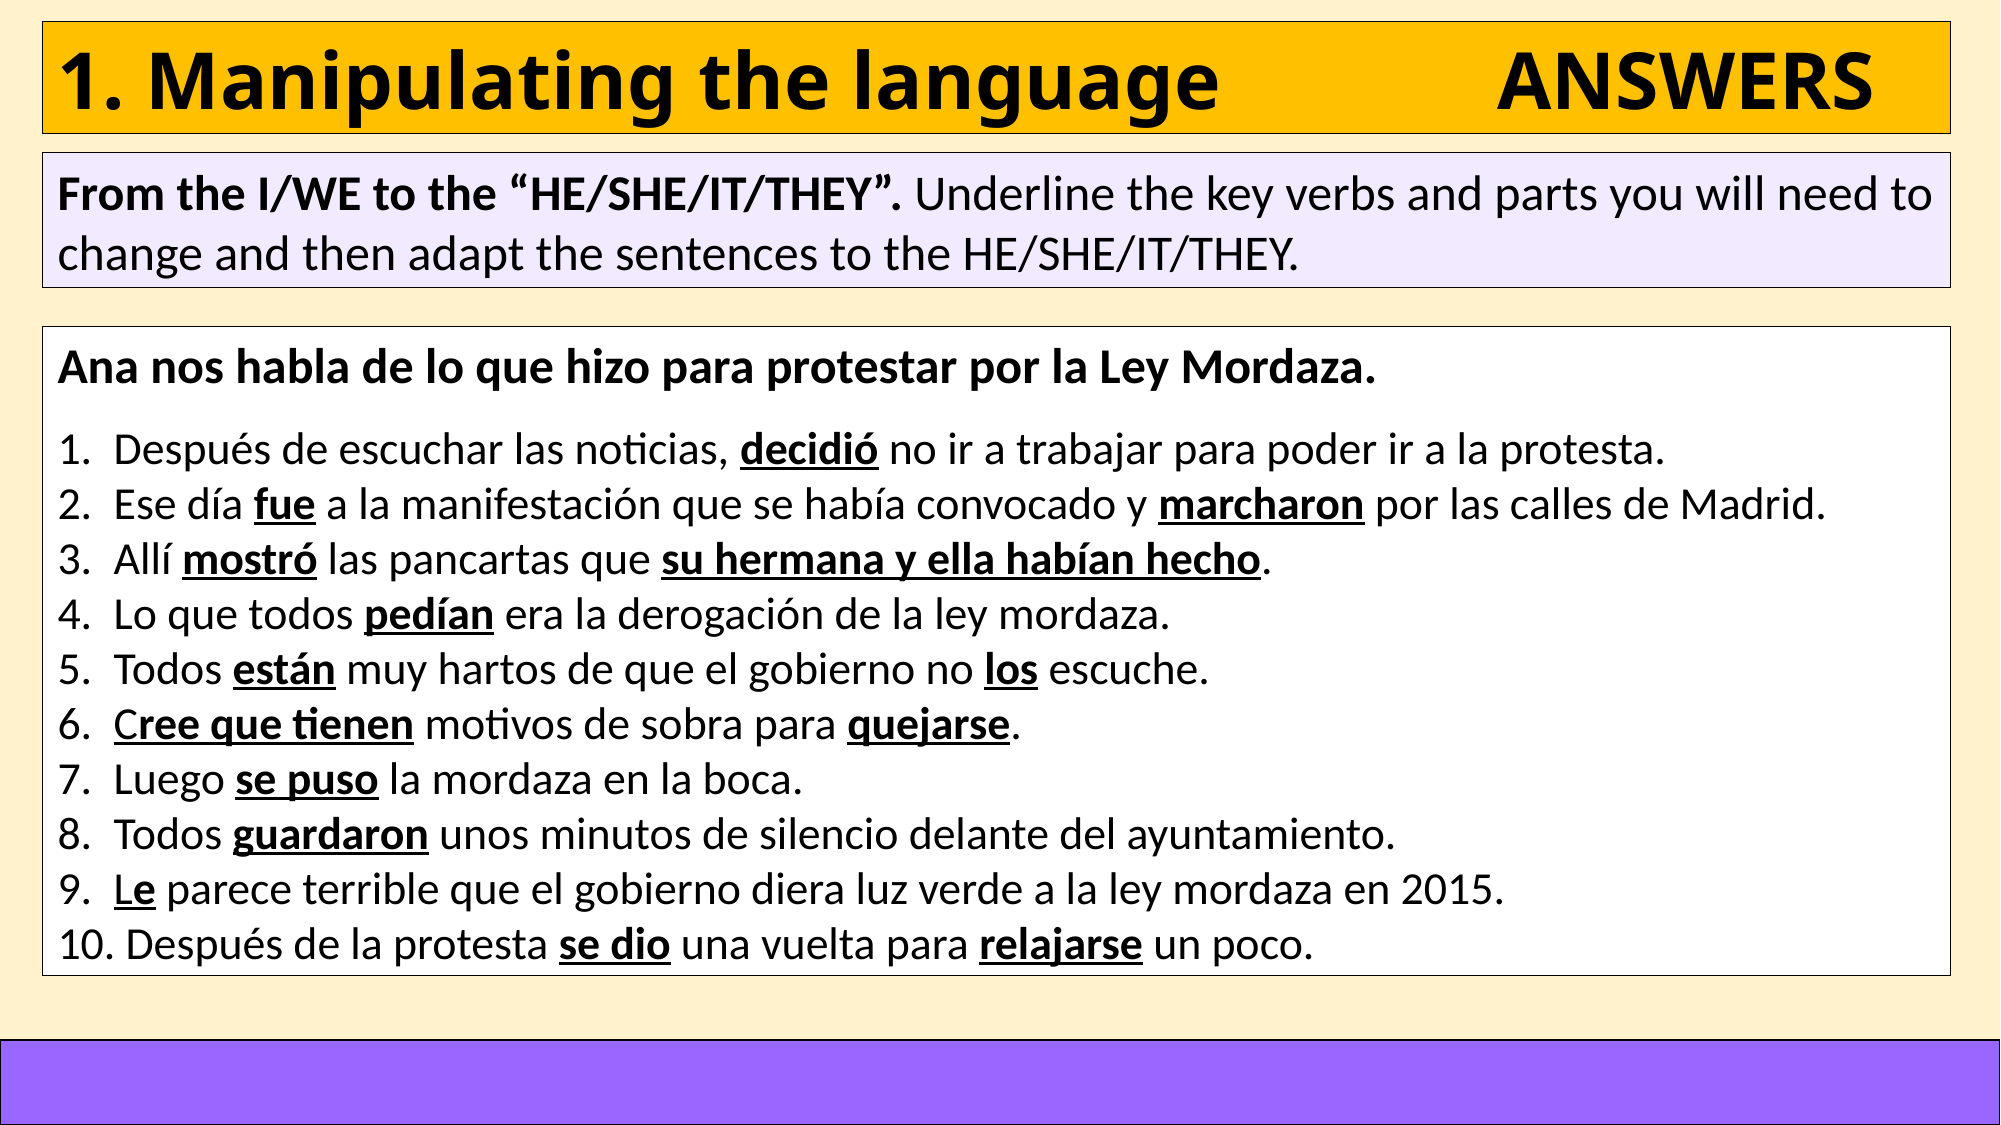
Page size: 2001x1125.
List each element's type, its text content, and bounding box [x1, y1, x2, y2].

text_box From the I/WE to the “HE/SHE/IT/THEY”. Underline the key verbs and parts you will need to change and then adapt the sentences to the HE/SHE/IT/THEY. [42, 152, 1951, 288]
title 1. Manipulating the language ANSWERS [42, 21, 1951, 134]
text_box [0, 1039, 2000, 1125]
text_box Ana nos habla de lo que hizo para protestar por la Ley Mordaza. Después de escuchar las noticias, decidió no ir a trabajar para poder ir a la protesta. Ese día fue a la manifestación que se había convocado y marcharon por las calles de Madrid. Allí mostró las pancartas que su hermana y ella habían hecho. Lo que todos pedían era la derogación de la ley mordaza. Todos están muy hartos de que el gobierno no los escuche. Cree que tienen motivos de sobra para quejarse. Luego se puso la mordaza en la boca. Todos guardaron unos minutos de silencio delante del ayuntamiento. Le parece terrible que el gobierno diera luz verde a la ley mordaza en 2015. Después de la protesta se dio una vuelta para relajarse un poco. [42, 326, 1951, 976]
